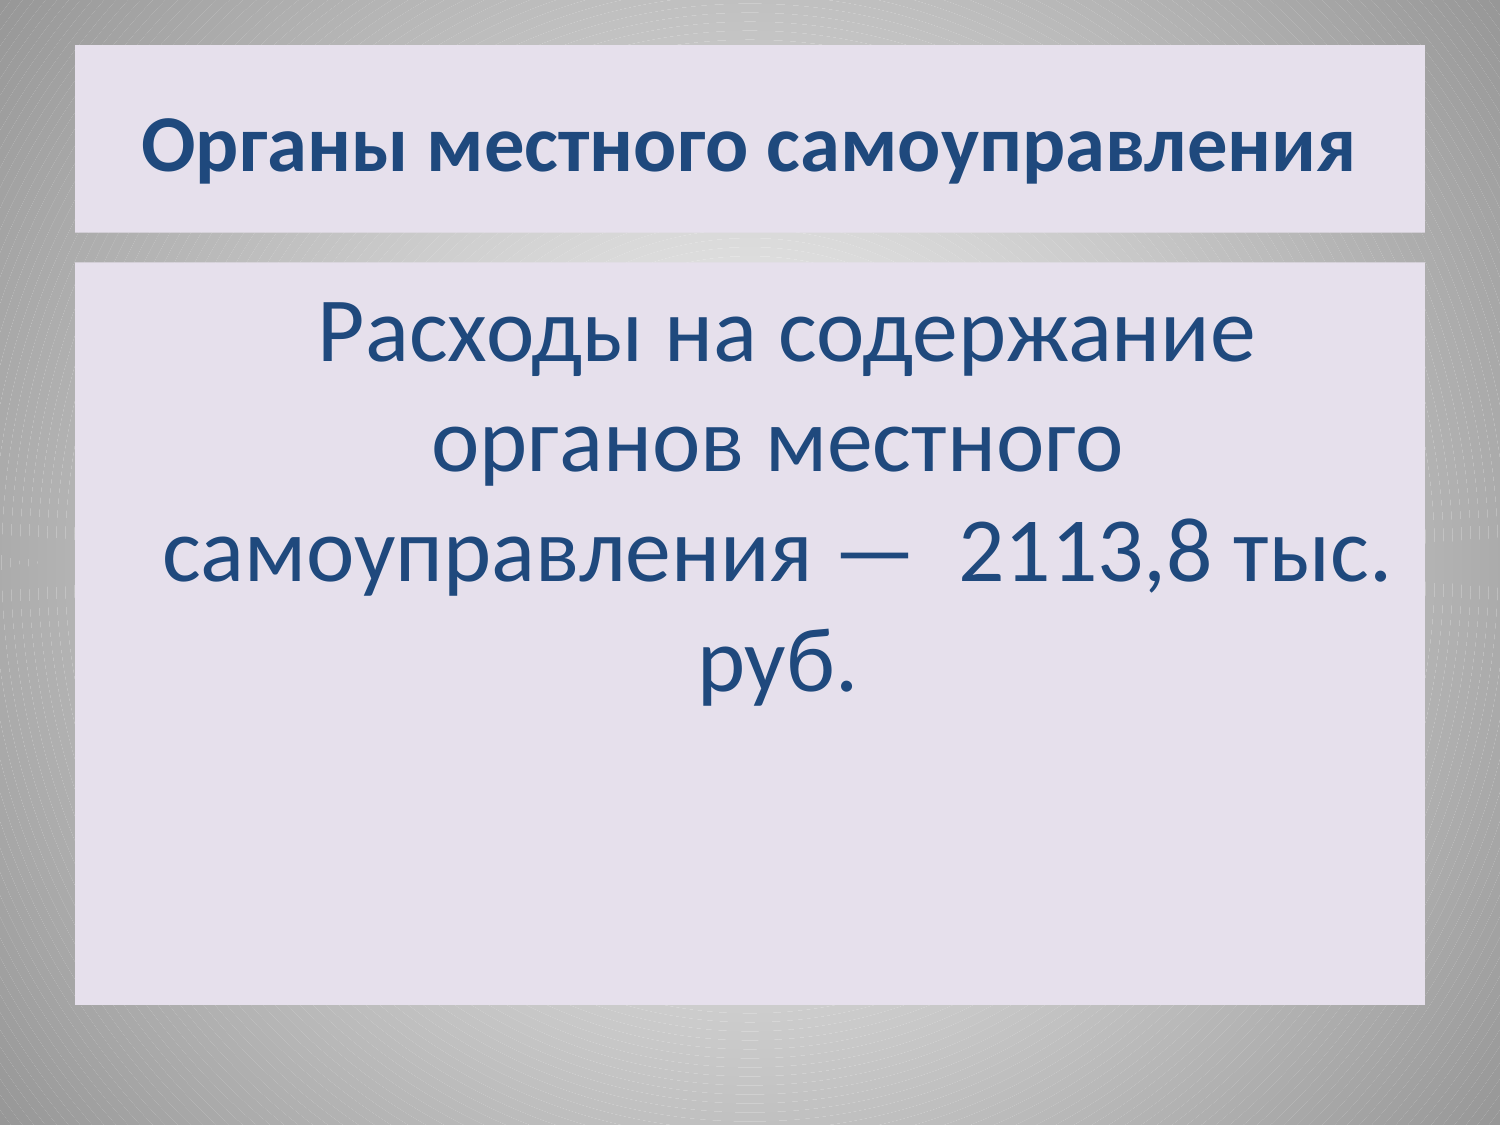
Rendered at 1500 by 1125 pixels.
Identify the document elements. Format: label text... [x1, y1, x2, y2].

list Расходы на содержание органов местного самоуправления — 2113,8 тыс. руб. [75, 262, 1425, 1005]
title Органы местного самоуправления [75, 45, 1425, 233]
